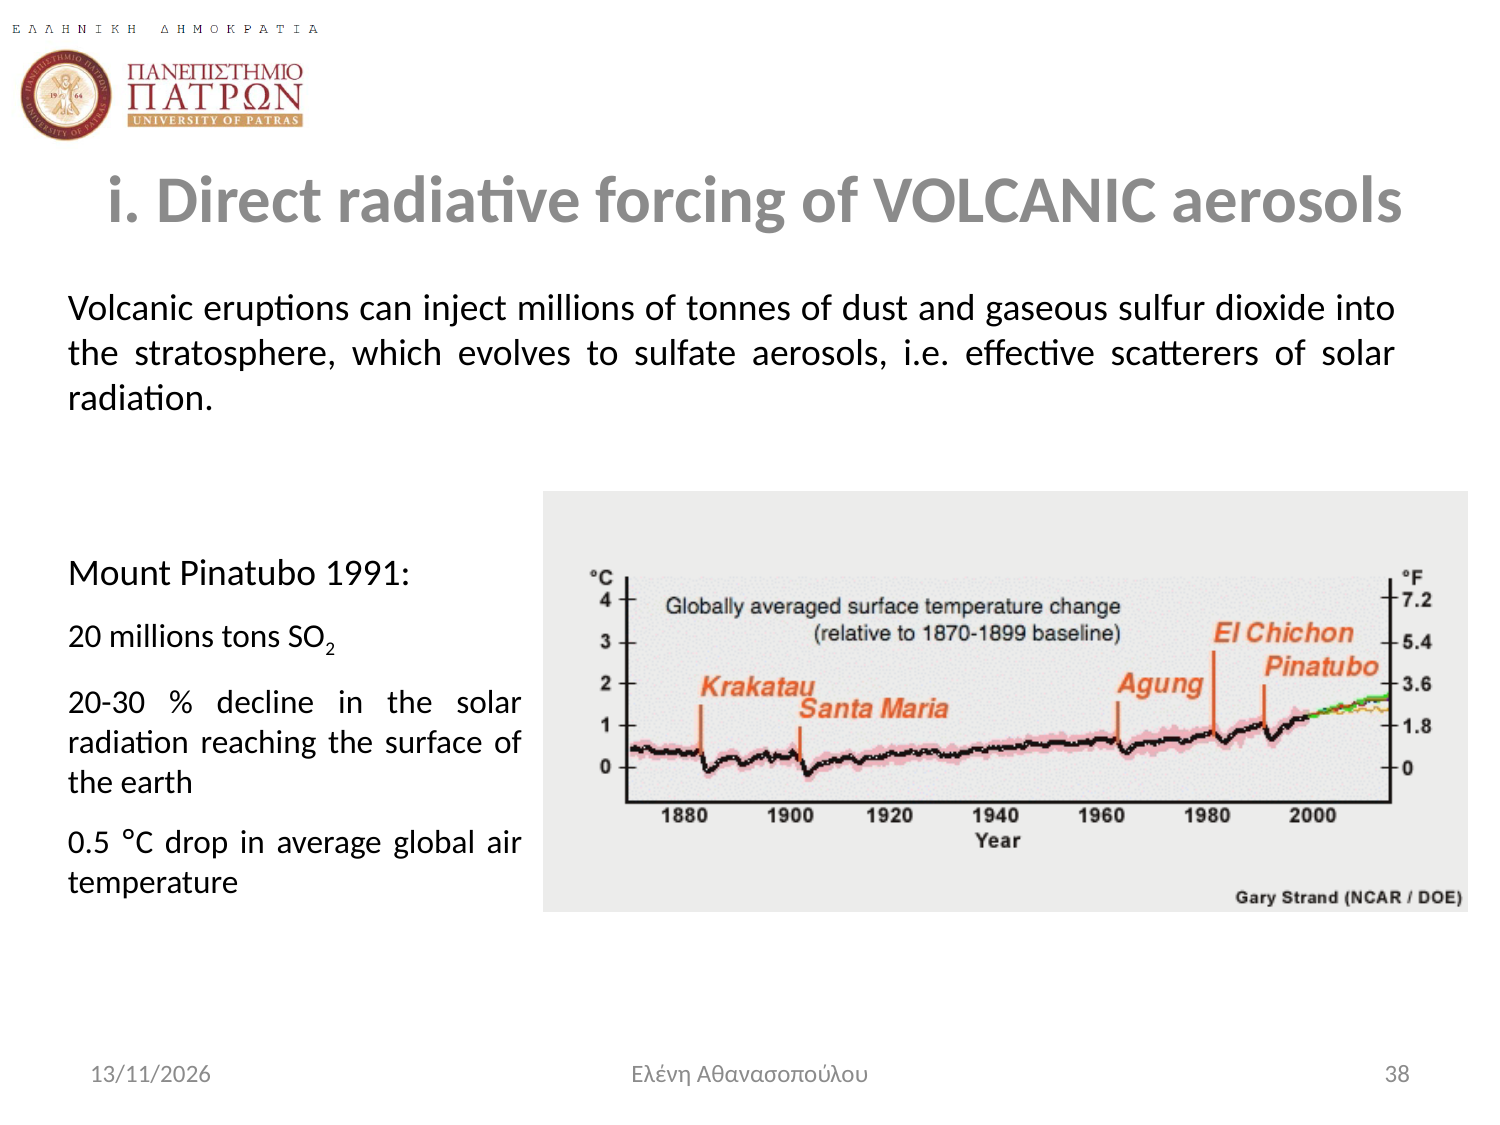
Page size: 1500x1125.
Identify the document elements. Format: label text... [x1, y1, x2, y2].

text_box i. Direct radiative forcing of VOLCANIC aerosols [88, 137, 1424, 256]
picture [5, 14, 325, 149]
picture [543, 491, 1468, 912]
text_box Mount Pinatubo 1991: 20 millions tons SO2 20-30 % decline in the solar radiation reaching the surface of the earth 0.5 °C drop in average global air temperature [53, 540, 538, 908]
text_box Volcanic eruptions can inject millions of tonnes of dust and gaseous sulfur dioxide into the stratosphere, which evolves to sulfate aerosols, i.e. effective scatterers of solar radiation. [53, 275, 1412, 426]
